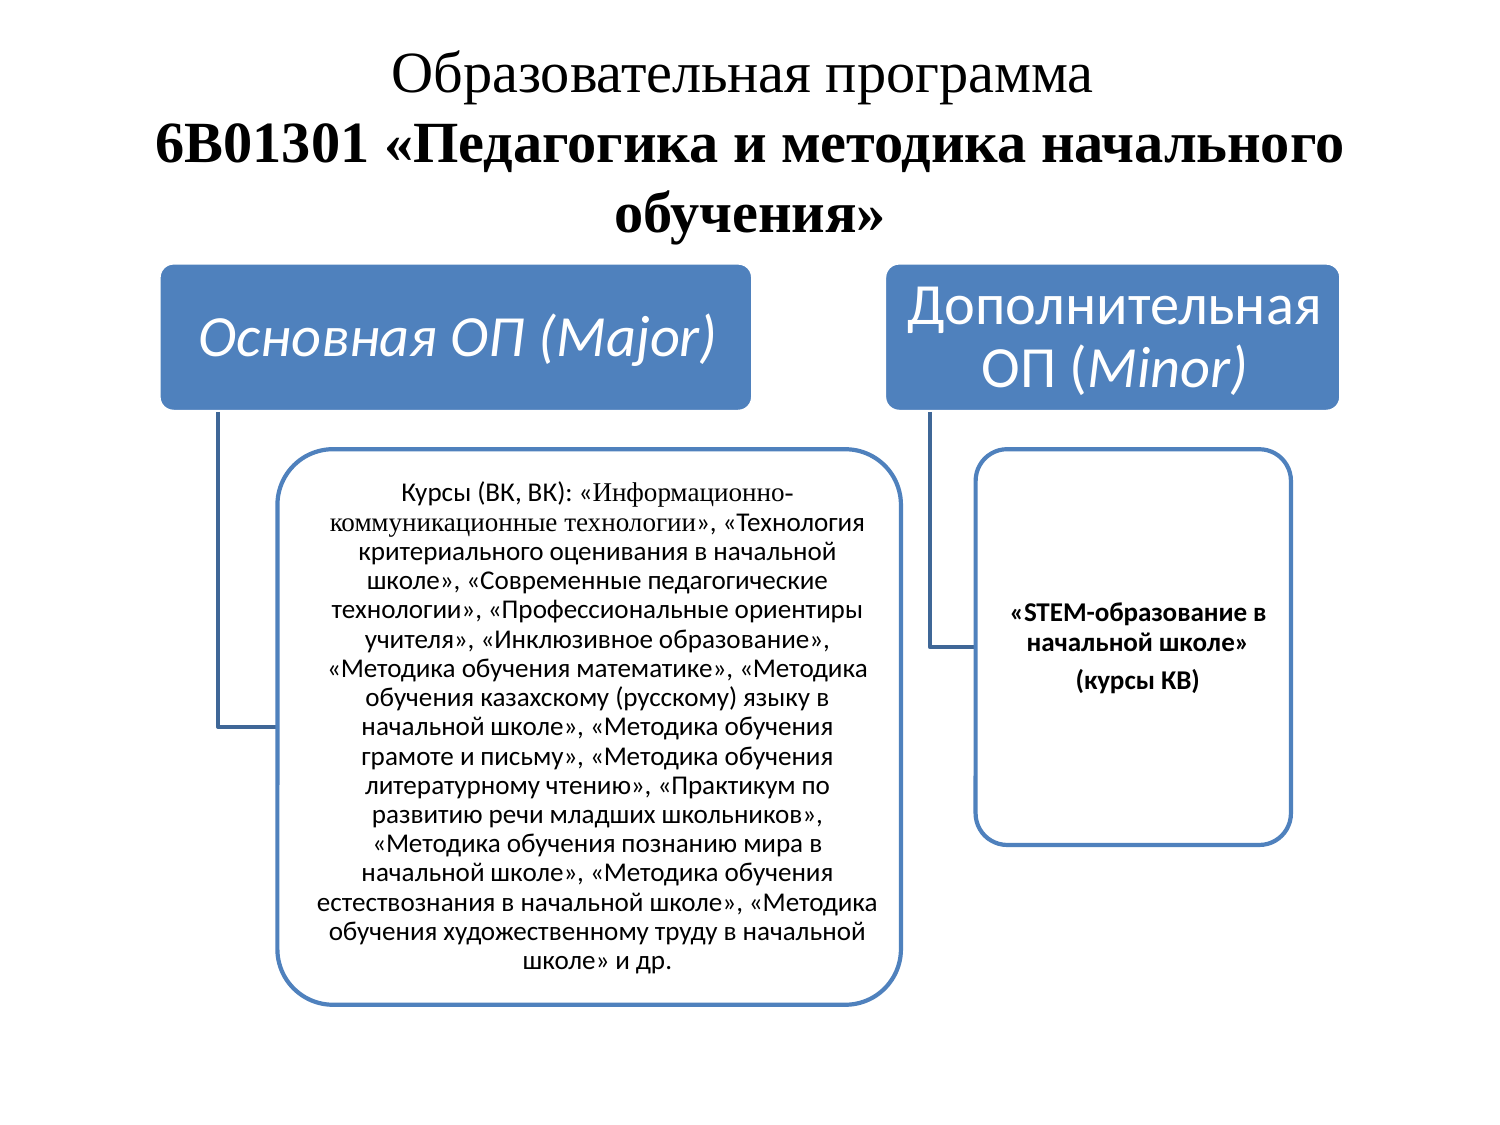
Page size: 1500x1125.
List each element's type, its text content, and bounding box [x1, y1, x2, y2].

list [74, 262, 1426, 1006]
title Образовательная программа 6В01301 «Педагогика и методика начального обучения» [29, 45, 1471, 233]
